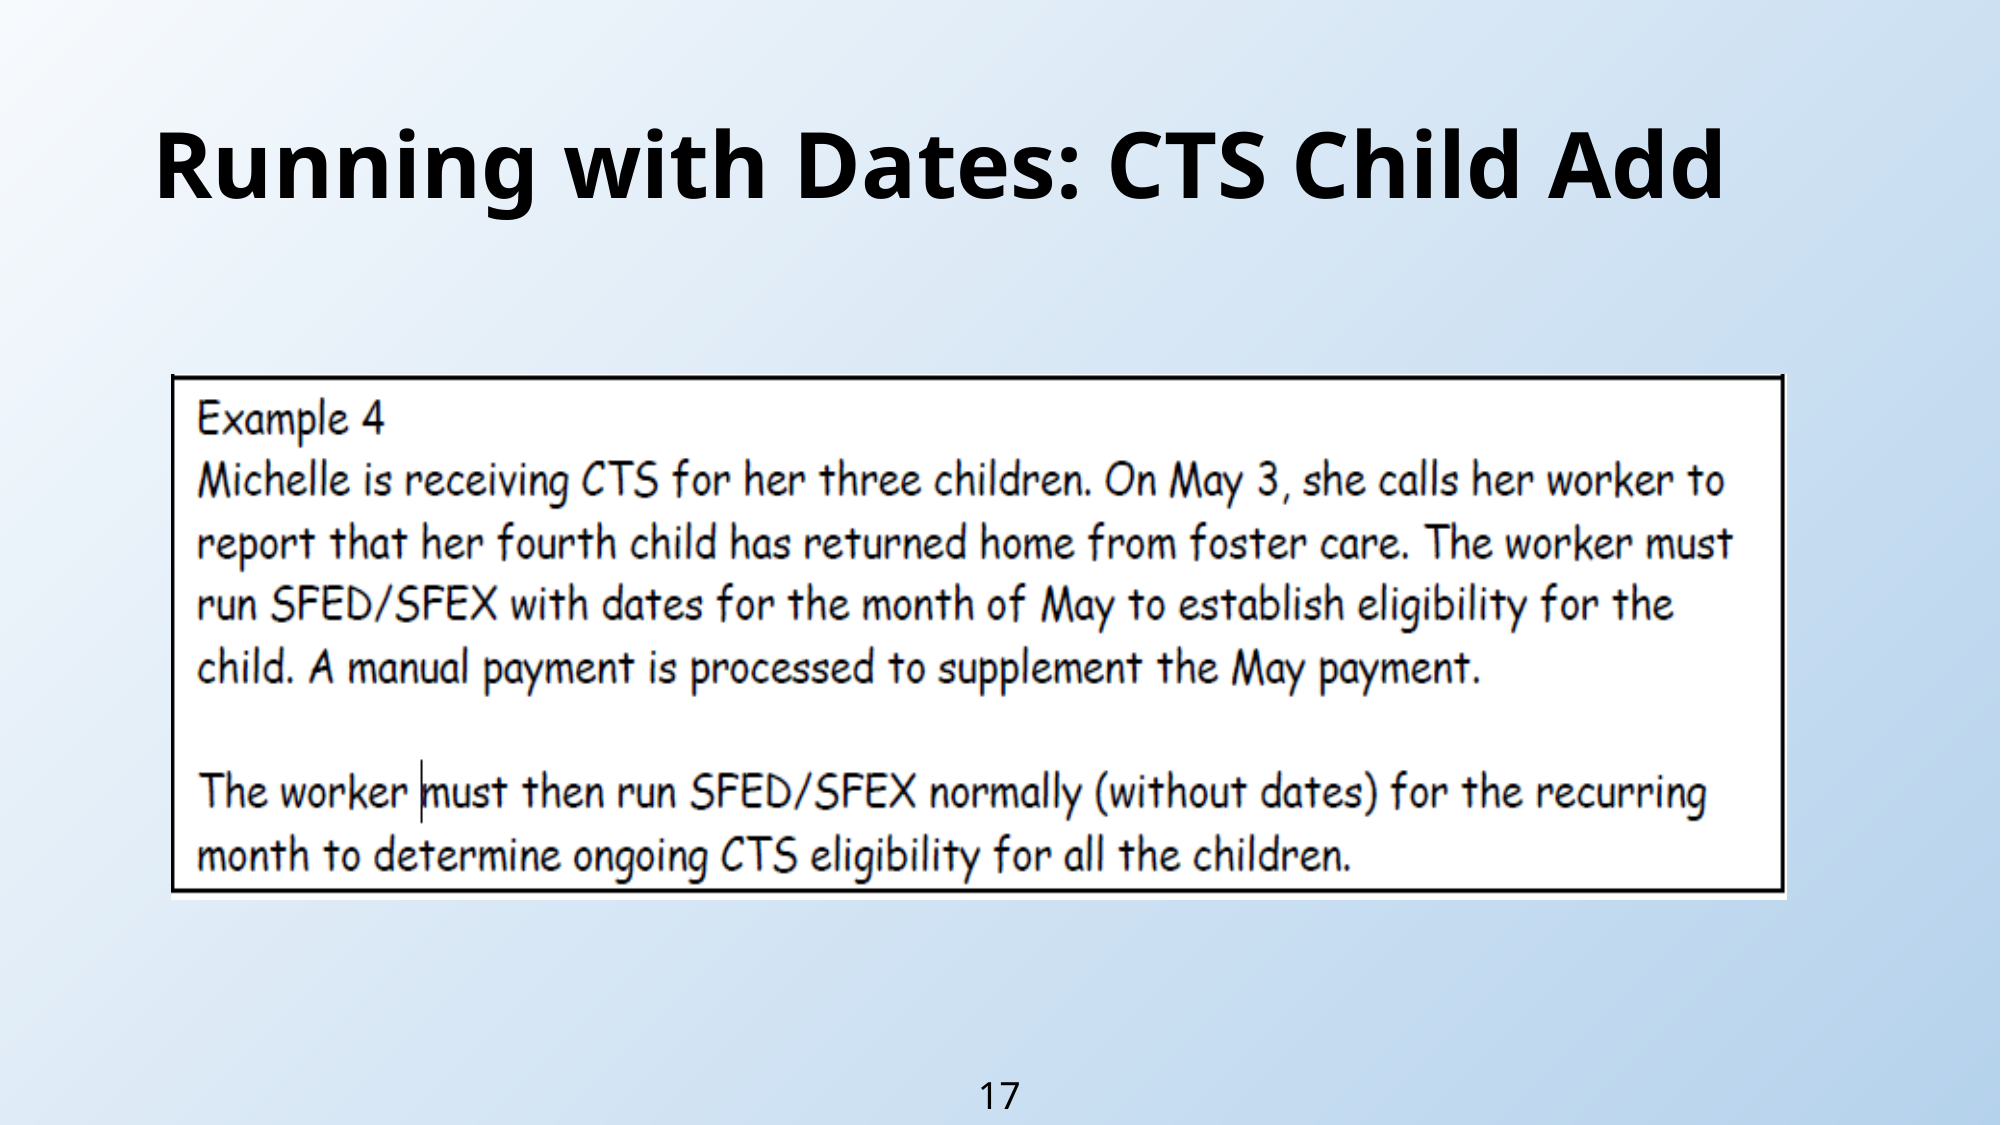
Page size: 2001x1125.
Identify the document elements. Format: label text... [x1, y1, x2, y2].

text_box 17 [0, 1064, 2000, 1125]
picture [171, 374, 1787, 900]
title Running with Dates: CTS Child Add [137, 59, 1863, 278]
